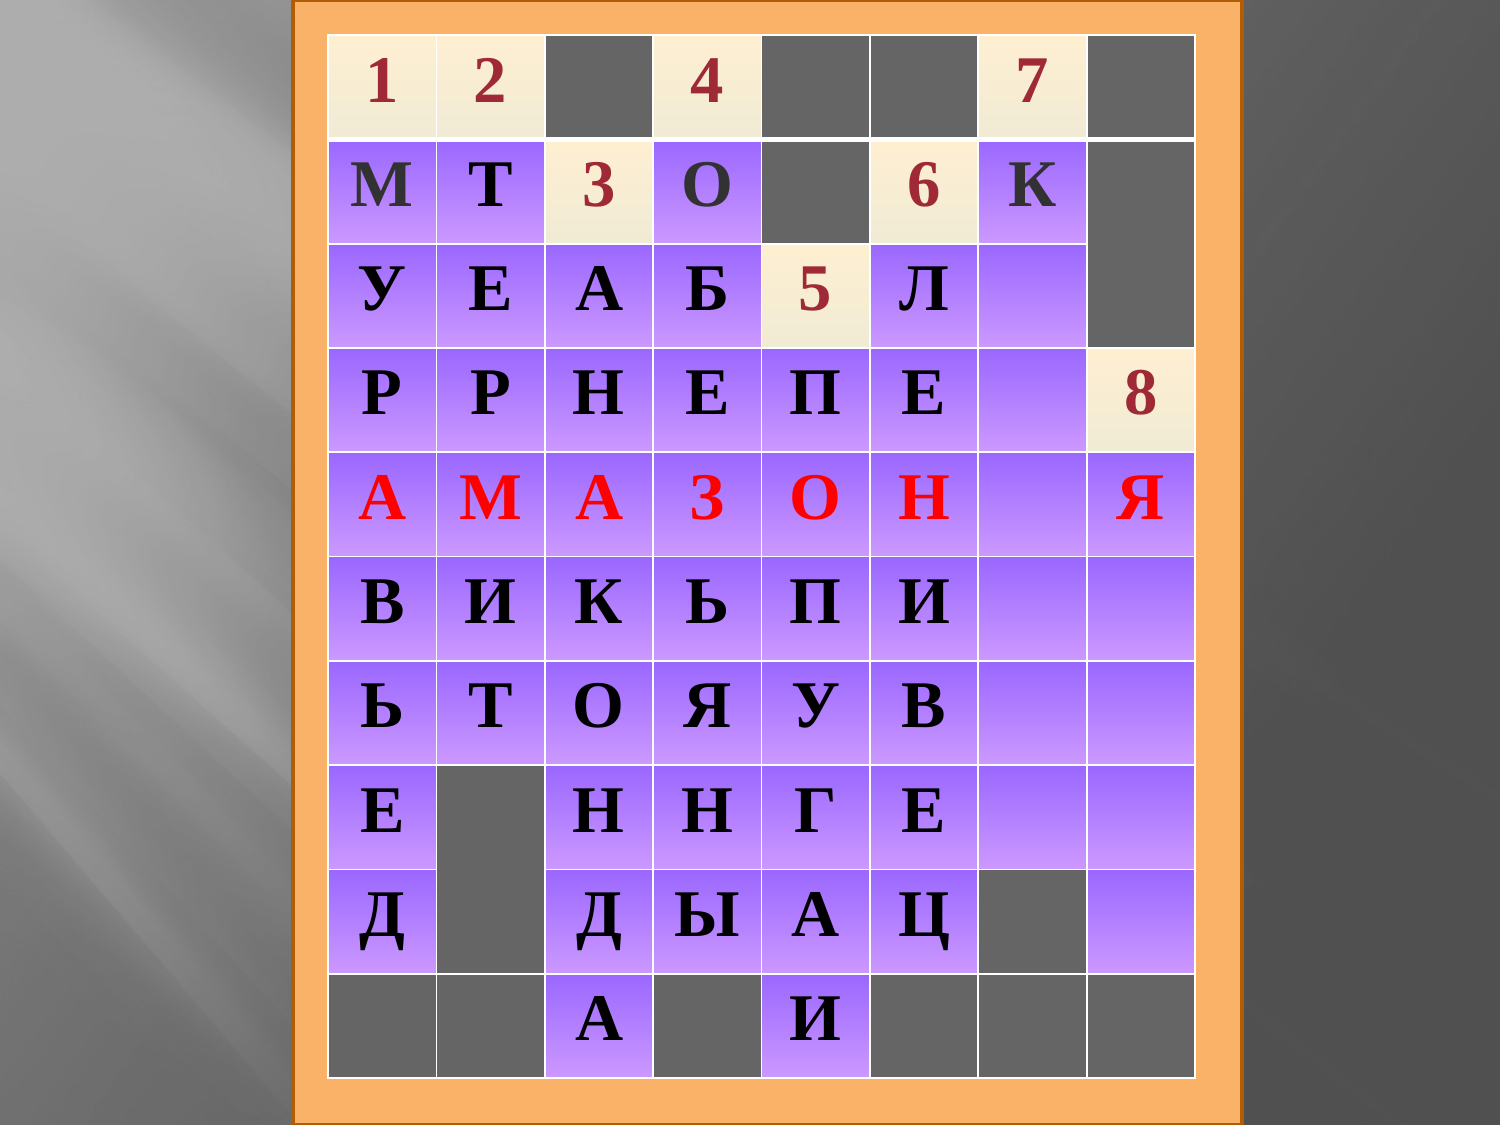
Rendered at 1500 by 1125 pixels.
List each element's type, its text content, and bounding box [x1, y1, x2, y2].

table_cell [1088, 766, 1194, 869]
table_cell [979, 453, 1086, 556]
table_cell И [762, 975, 869, 1077]
table_cell А [329, 453, 436, 556]
table_cell [979, 557, 1086, 660]
table_cell Г [762, 766, 869, 869]
table_cell [1088, 975, 1194, 1077]
table_cell [979, 975, 1086, 1077]
table_cell 3 [546, 142, 652, 243]
table_cell О [762, 453, 869, 556]
table_cell Е [437, 245, 544, 347]
text_box [291, 0, 1244, 1125]
table_header [1088, 36, 1194, 137]
table_cell Ь [329, 662, 436, 764]
table_cell Е [654, 349, 761, 451]
table_cell Я [1088, 453, 1194, 556]
table_cell А [762, 870, 869, 973]
table_cell Н [654, 766, 761, 869]
table_cell [979, 662, 1086, 764]
table_cell К [546, 557, 652, 660]
table_cell Д [546, 870, 652, 973]
table_cell [979, 245, 1086, 347]
table_cell У [329, 245, 436, 347]
table_header [871, 36, 977, 137]
table_cell Т [437, 662, 544, 764]
table_cell О [546, 662, 652, 764]
table_cell Е [871, 349, 977, 451]
table_cell М [437, 453, 544, 556]
table_header [762, 36, 869, 137]
table_cell Н [546, 766, 652, 869]
table_cell И [437, 557, 544, 660]
table_cell А [546, 245, 652, 347]
table_header [546, 36, 652, 137]
table_cell А [546, 453, 652, 556]
table_cell Т [437, 142, 544, 243]
table_cell [329, 975, 436, 1077]
table_cell Л [871, 245, 977, 347]
table_cell И [871, 557, 977, 660]
table_cell Я [654, 662, 761, 764]
table_cell [437, 975, 544, 1077]
table_cell [762, 142, 869, 243]
table_cell [1088, 142, 1194, 347]
table_cell [871, 975, 977, 1077]
table_cell 8 [1088, 349, 1194, 451]
table_cell М [329, 142, 436, 243]
table_header 7 [979, 36, 1086, 137]
table_cell [1088, 557, 1194, 660]
table_cell Ц [871, 870, 977, 973]
table_cell П [762, 557, 869, 660]
table_cell Р [329, 349, 436, 451]
table_cell 5 [762, 245, 869, 347]
table_cell Ь [654, 557, 761, 660]
table_cell Б [654, 245, 761, 347]
table_cell [979, 766, 1086, 869]
table_cell Н [871, 453, 977, 556]
table_cell [1088, 870, 1194, 973]
table_cell [1088, 662, 1194, 764]
table_header 1 [329, 36, 436, 137]
table_cell [654, 975, 761, 1077]
table_cell Е [871, 766, 977, 869]
table_header 2 [437, 36, 544, 137]
table_cell В [329, 557, 436, 660]
table_cell Н [546, 349, 652, 451]
table_cell [979, 870, 1086, 973]
table_cell В [871, 662, 977, 764]
table_cell З [654, 453, 761, 556]
table_cell [979, 349, 1086, 451]
table_cell А [546, 975, 652, 1077]
table_cell Р [437, 349, 544, 451]
table_cell Е [329, 766, 436, 869]
table_cell 6 [871, 142, 977, 243]
table_cell П [762, 349, 869, 451]
table_cell О [654, 142, 761, 243]
table_cell Д [329, 870, 436, 973]
table_cell Ы [654, 870, 761, 973]
table_cell [437, 766, 544, 973]
table_cell К [979, 142, 1086, 243]
table_cell У [762, 662, 869, 764]
table_header 4 [654, 36, 761, 137]
